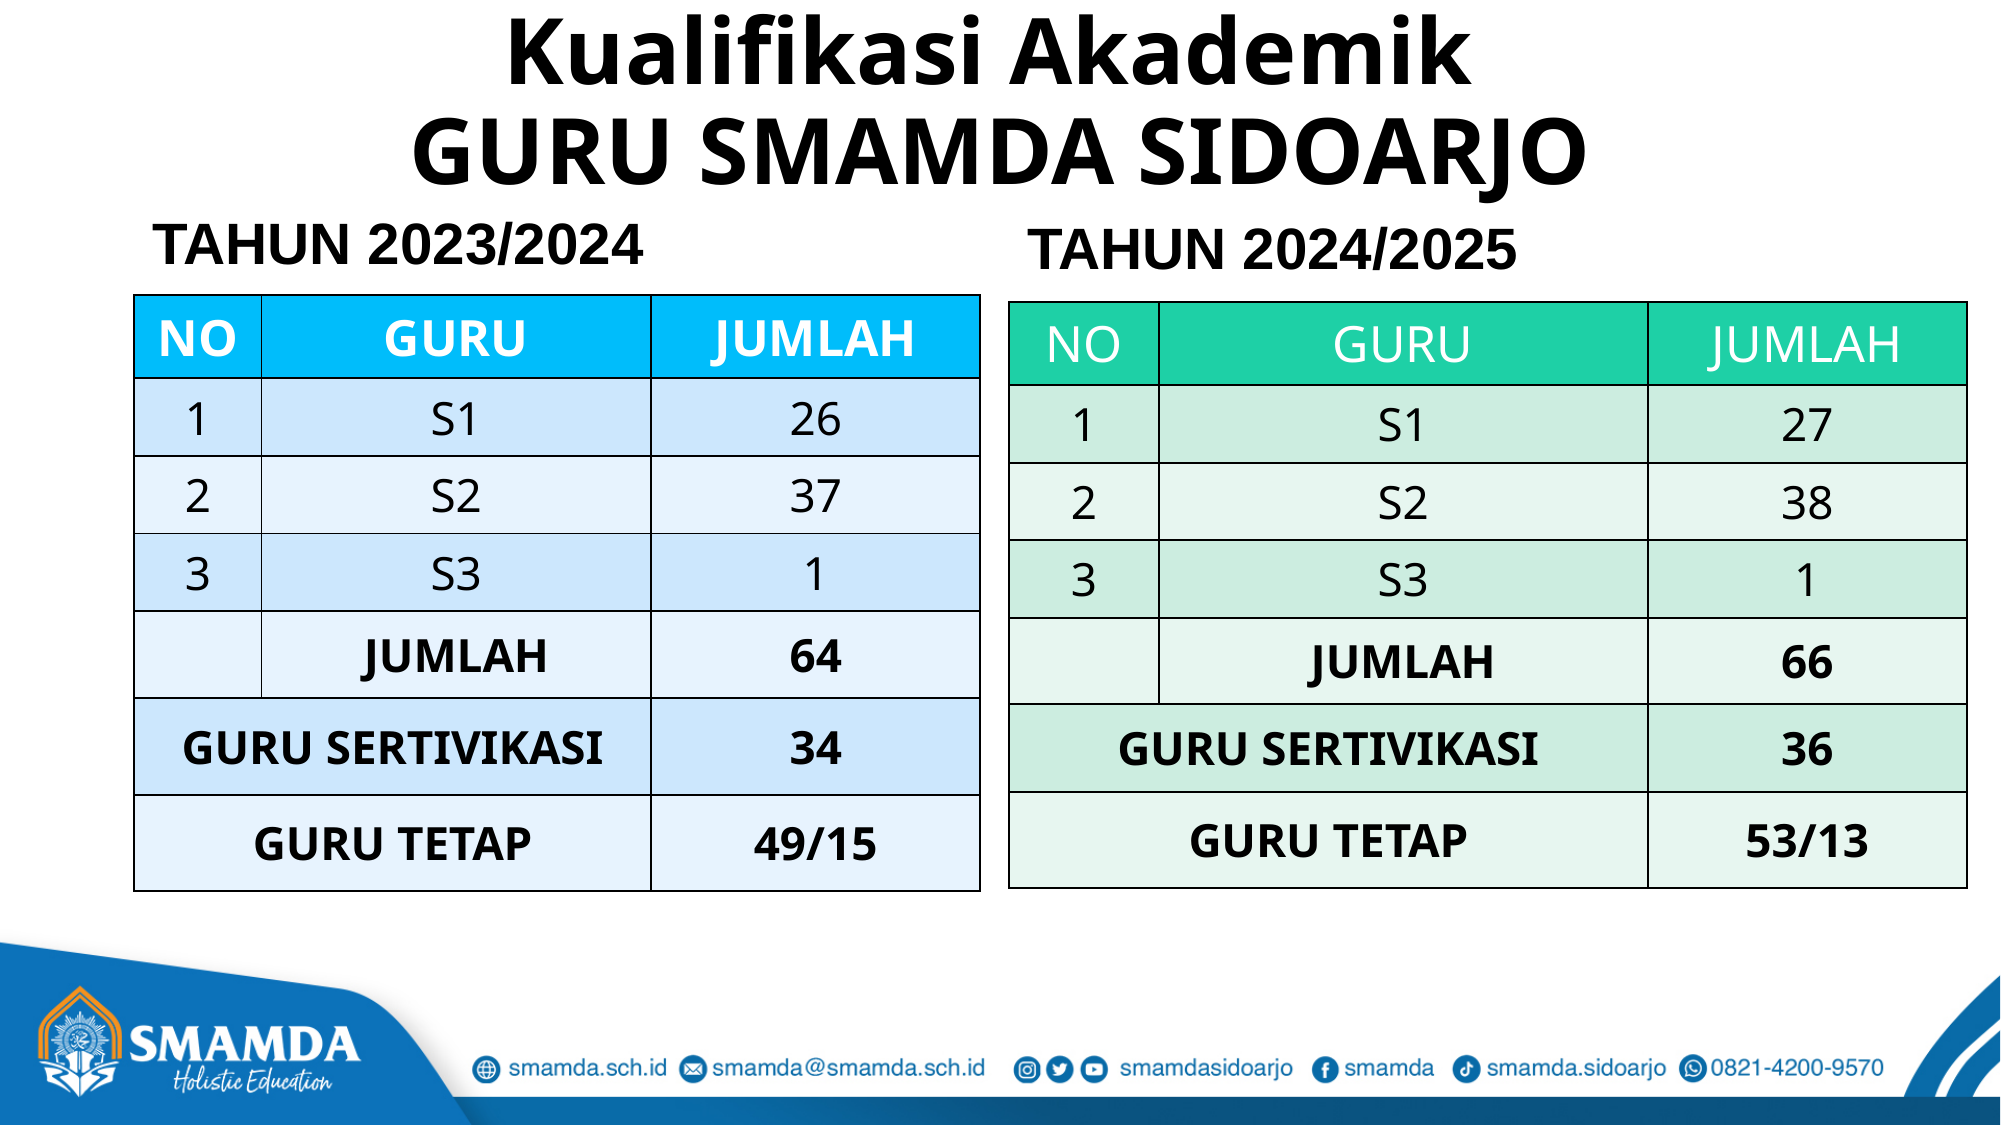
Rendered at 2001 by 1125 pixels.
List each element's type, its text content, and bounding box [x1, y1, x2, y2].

table_cell 26 [652, 379, 979, 455]
table_cell 27 [1649, 386, 1966, 462]
table_cell 66 [1649, 619, 1966, 703]
table_cell GURU TETAP [1010, 793, 1647, 887]
table_cell 53/13 [1649, 793, 1966, 887]
picture [0, 0, 2001, 1125]
list TAHUN 2024/2025 [1012, 153, 1863, 289]
table_header GURU [1160, 303, 1647, 384]
table_cell 1 [652, 534, 979, 610]
table_cell GURU TETAP [135, 796, 650, 890]
table_cell [1010, 619, 1158, 703]
table_cell GURU SERTIVIKASI [1010, 705, 1647, 791]
table_cell 49/15 [652, 796, 979, 890]
table_cell S2 [1160, 464, 1647, 539]
table_header NO [1010, 303, 1158, 384]
table_header NO [135, 296, 261, 377]
table_cell 1 [1649, 541, 1966, 617]
table_cell 1 [135, 379, 261, 455]
table_cell S3 [1160, 541, 1647, 617]
table_cell [135, 612, 261, 697]
table_cell S1 [1160, 386, 1647, 462]
table_cell GURU SERTIVIKASI [135, 699, 650, 794]
title Kualifikasi Akademik GURU SMAMDA SIDOARJO [137, 0, 1863, 216]
table_cell JUMLAH [262, 612, 650, 697]
table_header JUMLAH [1649, 303, 1966, 384]
table_cell S3 [262, 534, 650, 610]
table_cell S2 [262, 457, 650, 533]
table_cell 2 [135, 457, 261, 533]
table_cell 1 [1010, 386, 1158, 462]
table_header GURU [262, 296, 650, 377]
table_cell JUMLAH [1160, 619, 1647, 703]
list TAHUN 2023/2024 [137, 149, 984, 285]
table_cell 3 [1010, 541, 1158, 617]
table_cell S1 [262, 379, 650, 455]
table_cell 3 [135, 534, 261, 610]
table_cell 64 [652, 612, 979, 697]
table_cell 37 [652, 457, 979, 533]
table_cell 38 [1649, 464, 1966, 539]
table_header JUMLAH [652, 296, 979, 377]
table_cell 2 [1010, 464, 1158, 539]
table_cell 34 [652, 699, 979, 794]
table_cell 36 [1649, 705, 1966, 791]
